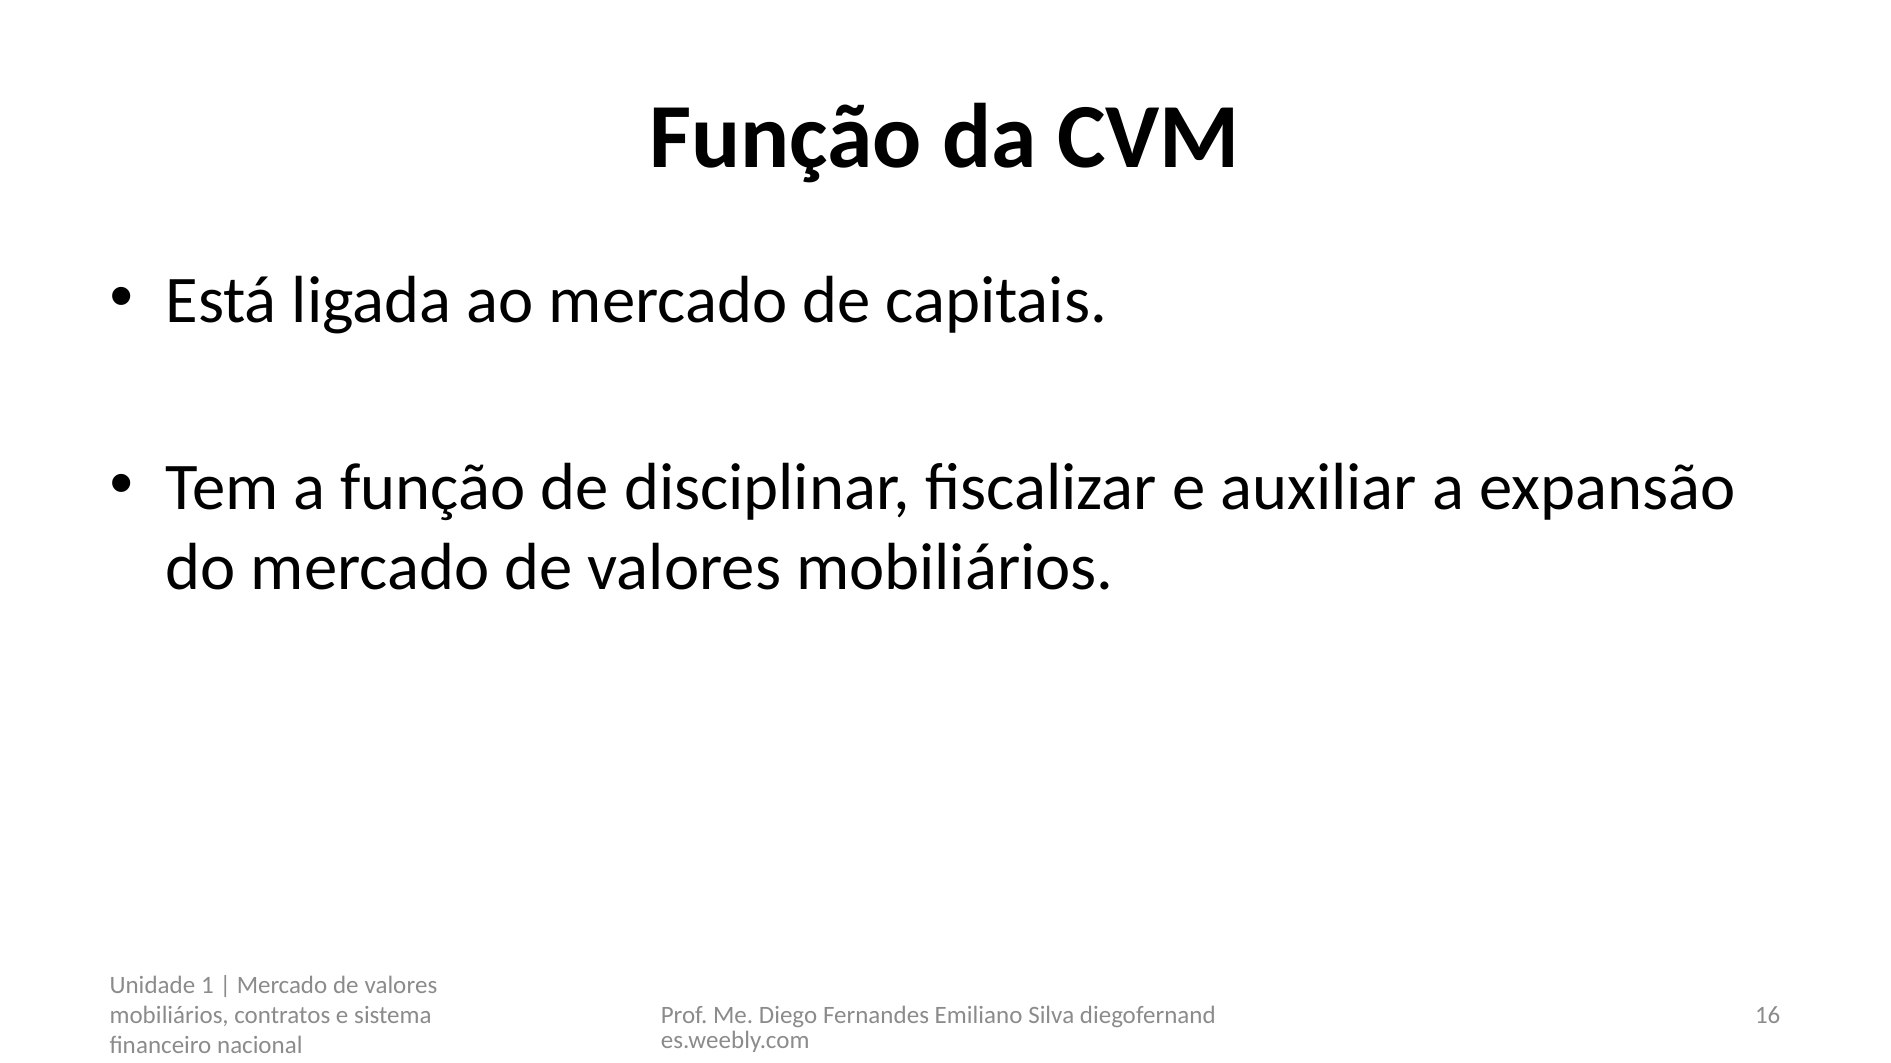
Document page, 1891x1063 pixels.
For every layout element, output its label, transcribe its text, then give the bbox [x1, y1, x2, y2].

title Função da CVM [94, 42, 1796, 220]
slide_number 16 [1354, 985, 1796, 1042]
list Está ligada ao mercado de capitais. Tem a função de disciplinar, fiscalizar e auxiliar a expansão do mercado de valores mobiliários. [94, 248, 1796, 950]
footer Prof. Me. Diego Fernandes Emiliano Silva diegofernandes.weebly.com [645, 985, 1245, 1042]
slide_number Unidade 1 | Mercado de valores mobiliários, contratos e sistema financeiro nacional [94, 985, 536, 1042]
